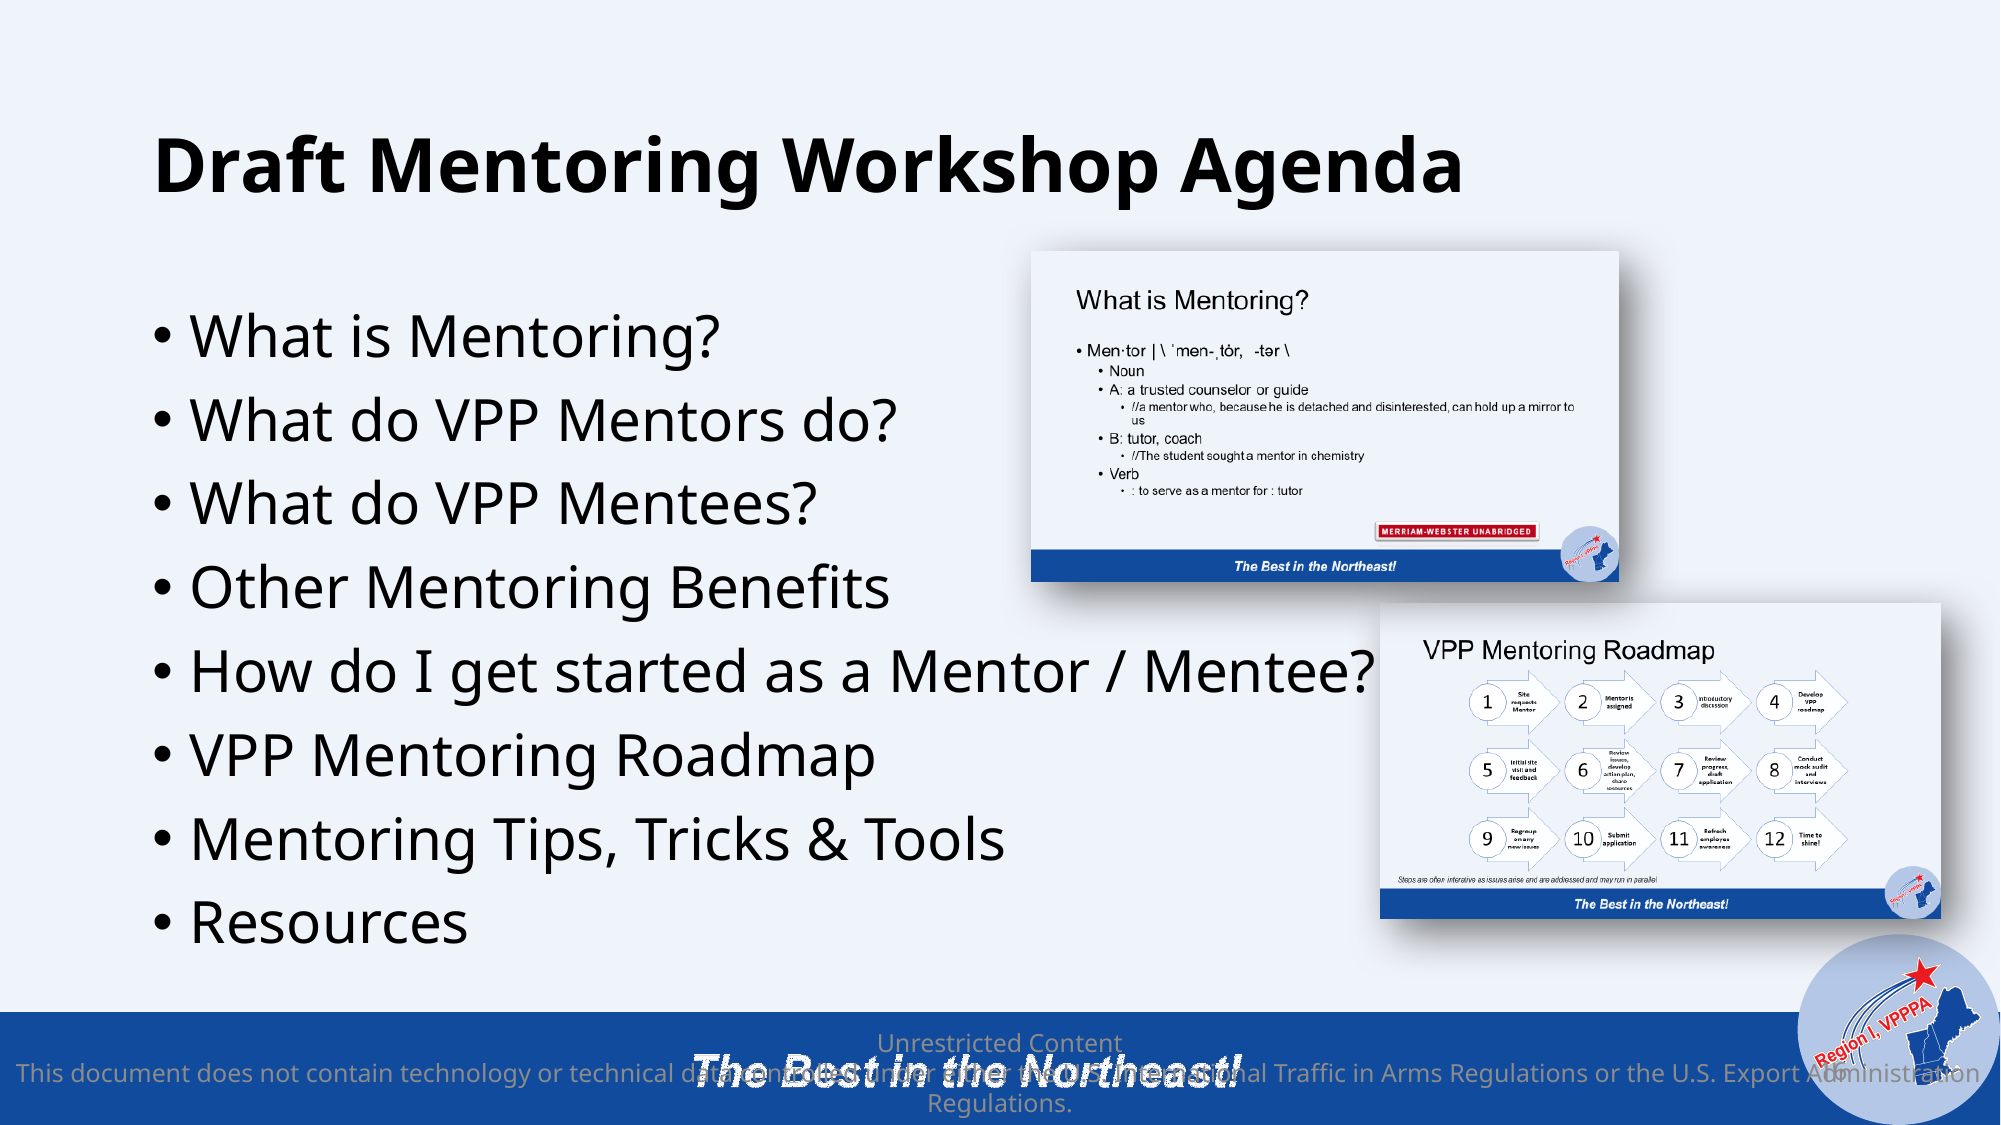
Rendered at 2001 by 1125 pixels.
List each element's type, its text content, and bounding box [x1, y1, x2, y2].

footer Unrestricted Content This document does not contain technology or technical data controlled under either the U.S. International Traffic in Arms Regulations or the U.S. Export Administration Regulations. [0, 1042, 2000, 1103]
picture [635, 1103, 1311, 1108]
title Draft Mentoring Workshop Agenda [137, 59, 1863, 278]
list What is Mentoring? What do VPP Mentors do? What do VPP Mentees? Other Mentoring Benefits How do I get started as a Mentor / Mentee? VPP Mentoring Roadmap Mentoring Tips, Tricks & Tools Resources [137, 299, 1863, 1014]
picture [1031, 251, 1619, 582]
picture [1380, 603, 1941, 919]
picture [1804, 955, 2000, 1042]
